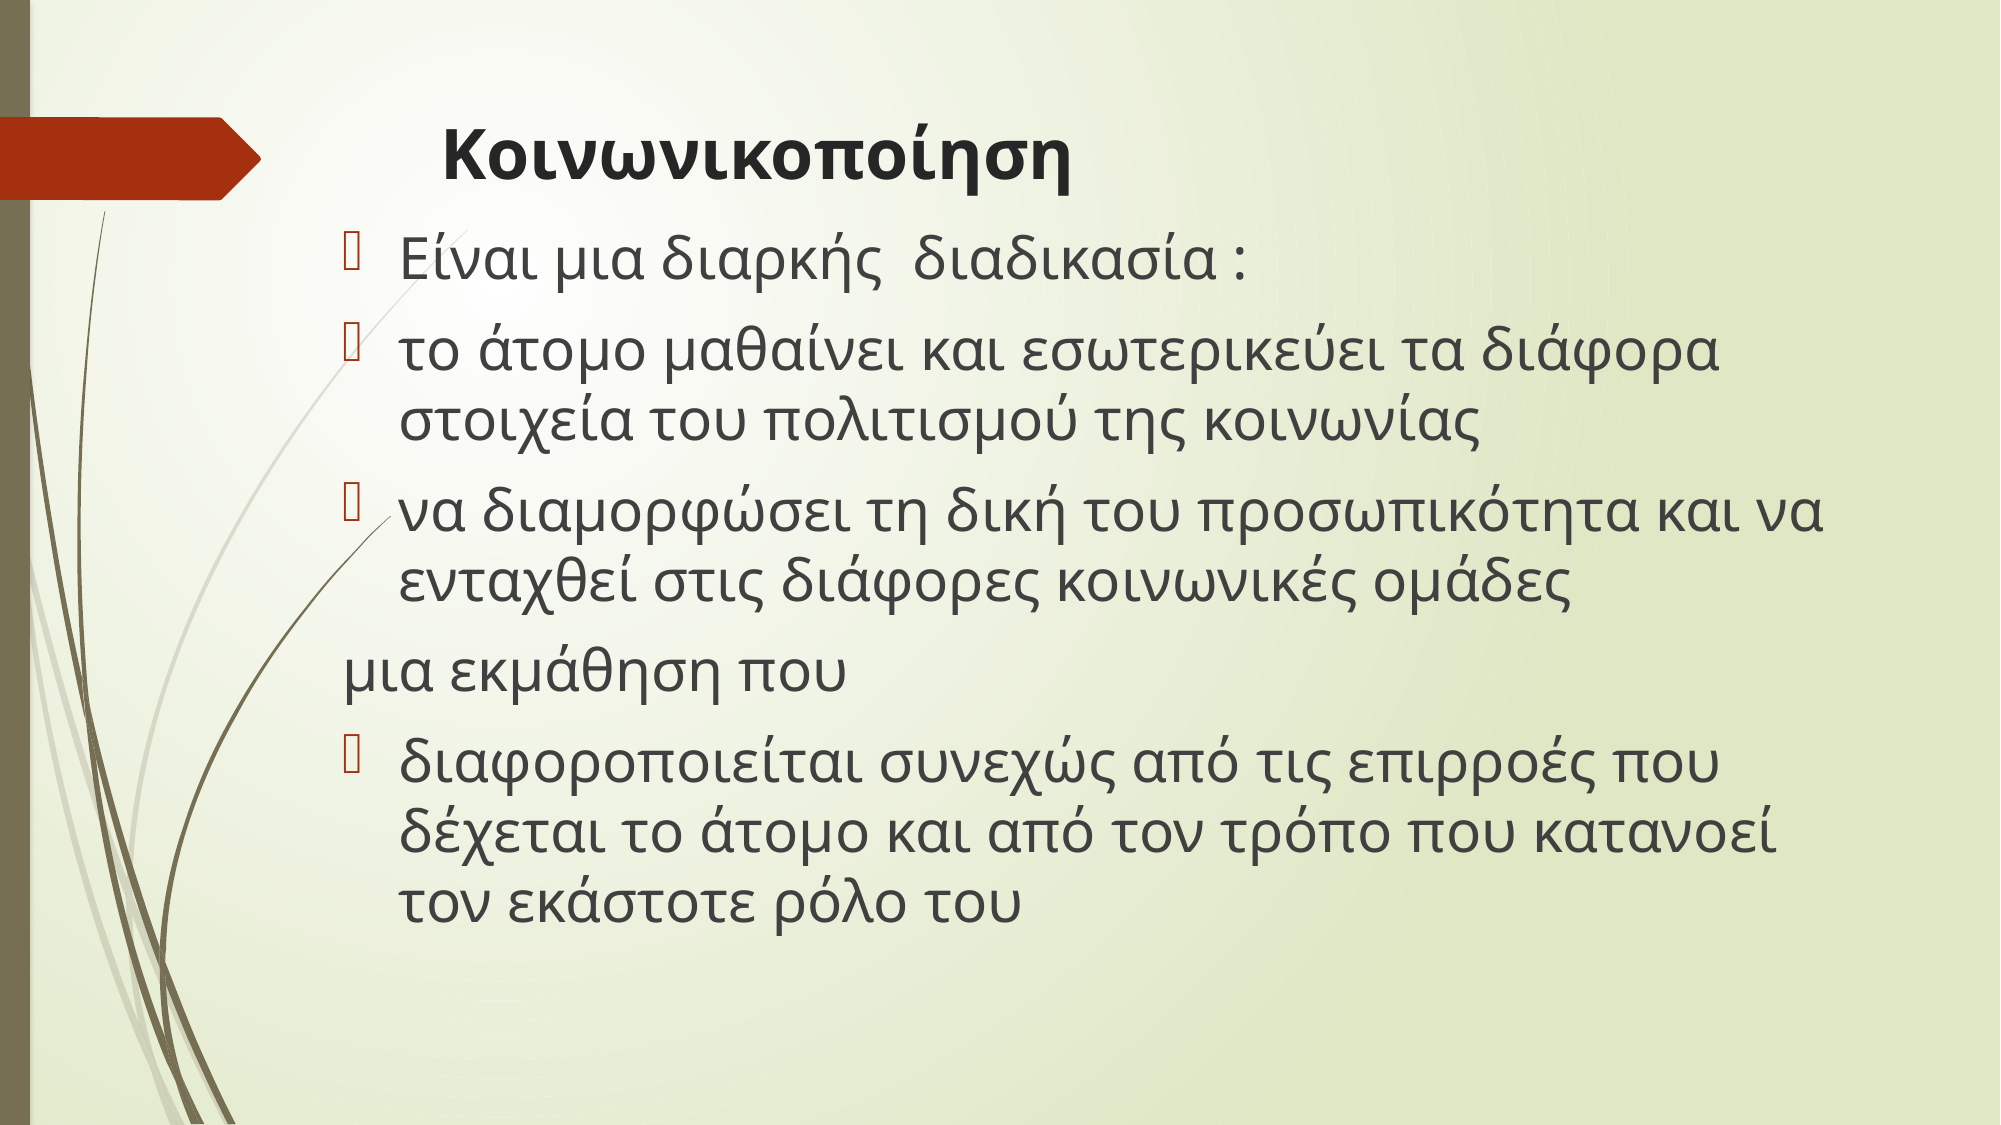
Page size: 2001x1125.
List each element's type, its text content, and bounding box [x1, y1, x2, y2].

title Κοινωνικοποίηση [425, 102, 1888, 202]
list Είναι μια διαρκής διαδικασία : το άτομο μαθαίνει και εσωτερικεύει τα διάφορα στοιχεία του πολιτισμού της κοινωνίας να διαμορφώσει τη δική του προσωπικότητα και να ενταχθεί στις διάφορες κοινωνικές ομάδες μια εκμάθηση που διαφοροποιείται συνεχώς από τις επιρροές που δέχεται το άτομο και από τον τρόπο που κατανοεί τον εκάστοτε ρόλο του [327, 214, 1888, 1039]
